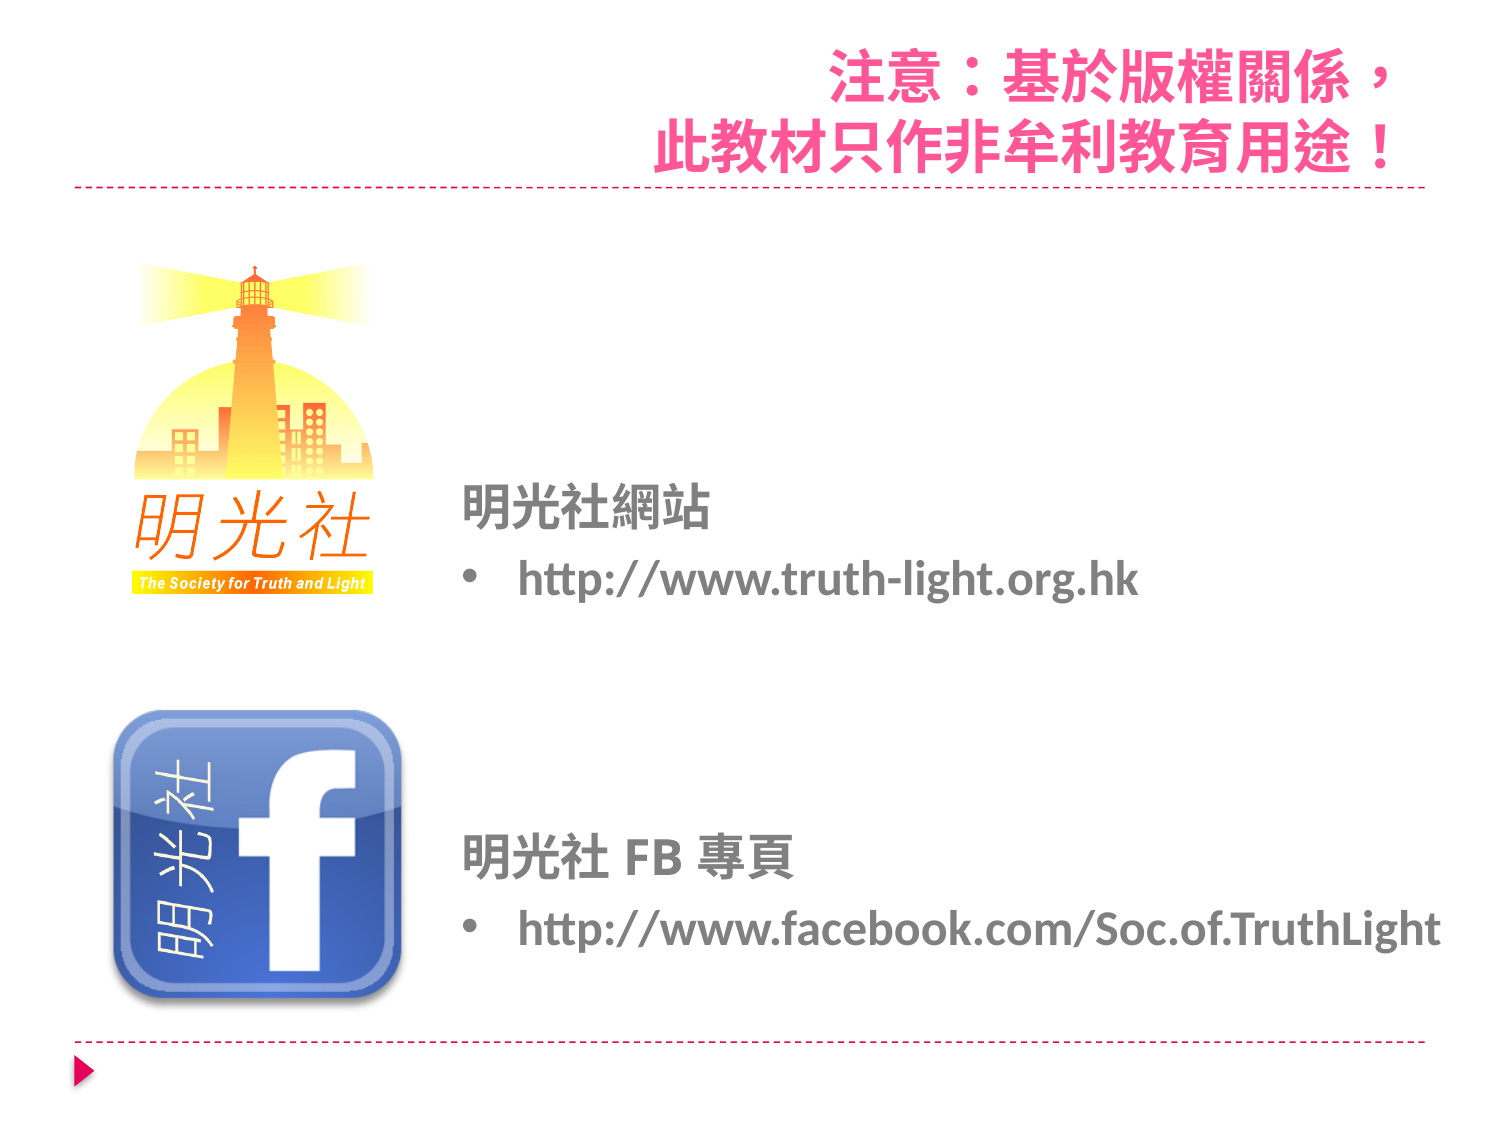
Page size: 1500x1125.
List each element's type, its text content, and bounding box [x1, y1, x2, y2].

picture [99, 255, 408, 595]
title 注意：基於版權關係， 此教材只作非牟利教育用途！ [74, 24, 1426, 188]
text_box 明光社網站 http://www.truth-light.org.hk 明光社FB專頁 http://www.facebook.com/Soc.of.TruthLight [446, 467, 1459, 983]
picture [100, 703, 415, 1020]
